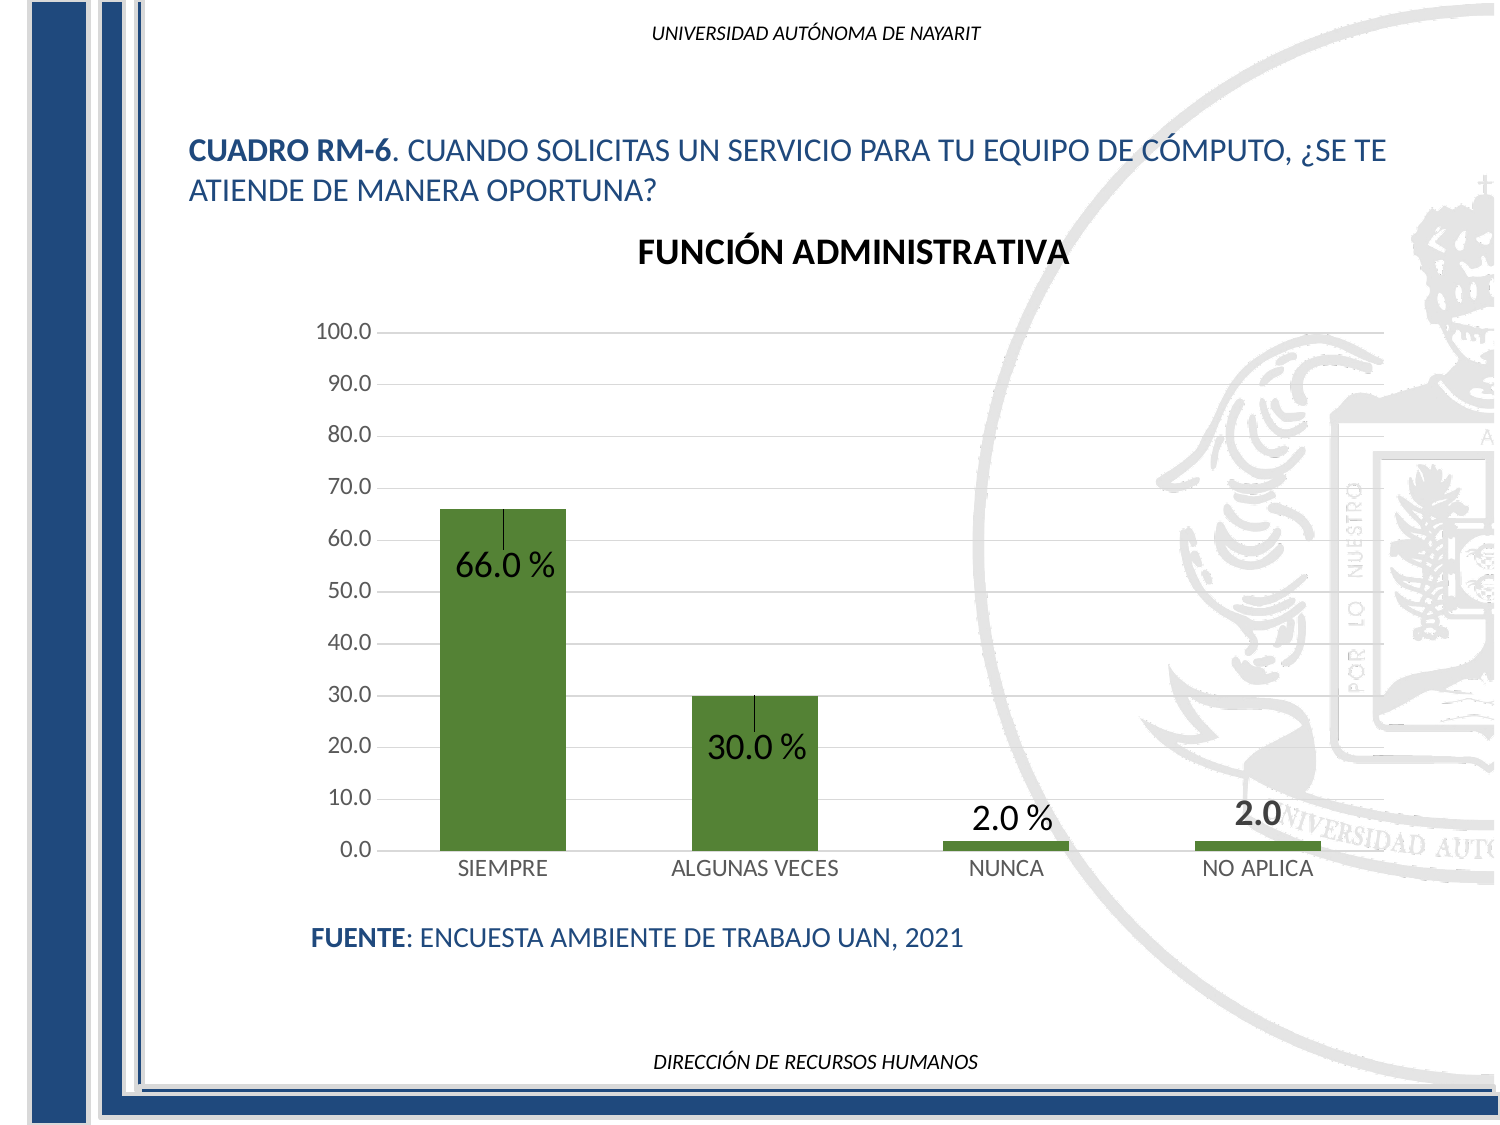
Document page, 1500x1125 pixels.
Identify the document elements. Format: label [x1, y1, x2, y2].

chart [296, 202, 1412, 923]
text_box [29, 0, 1500, 1125]
